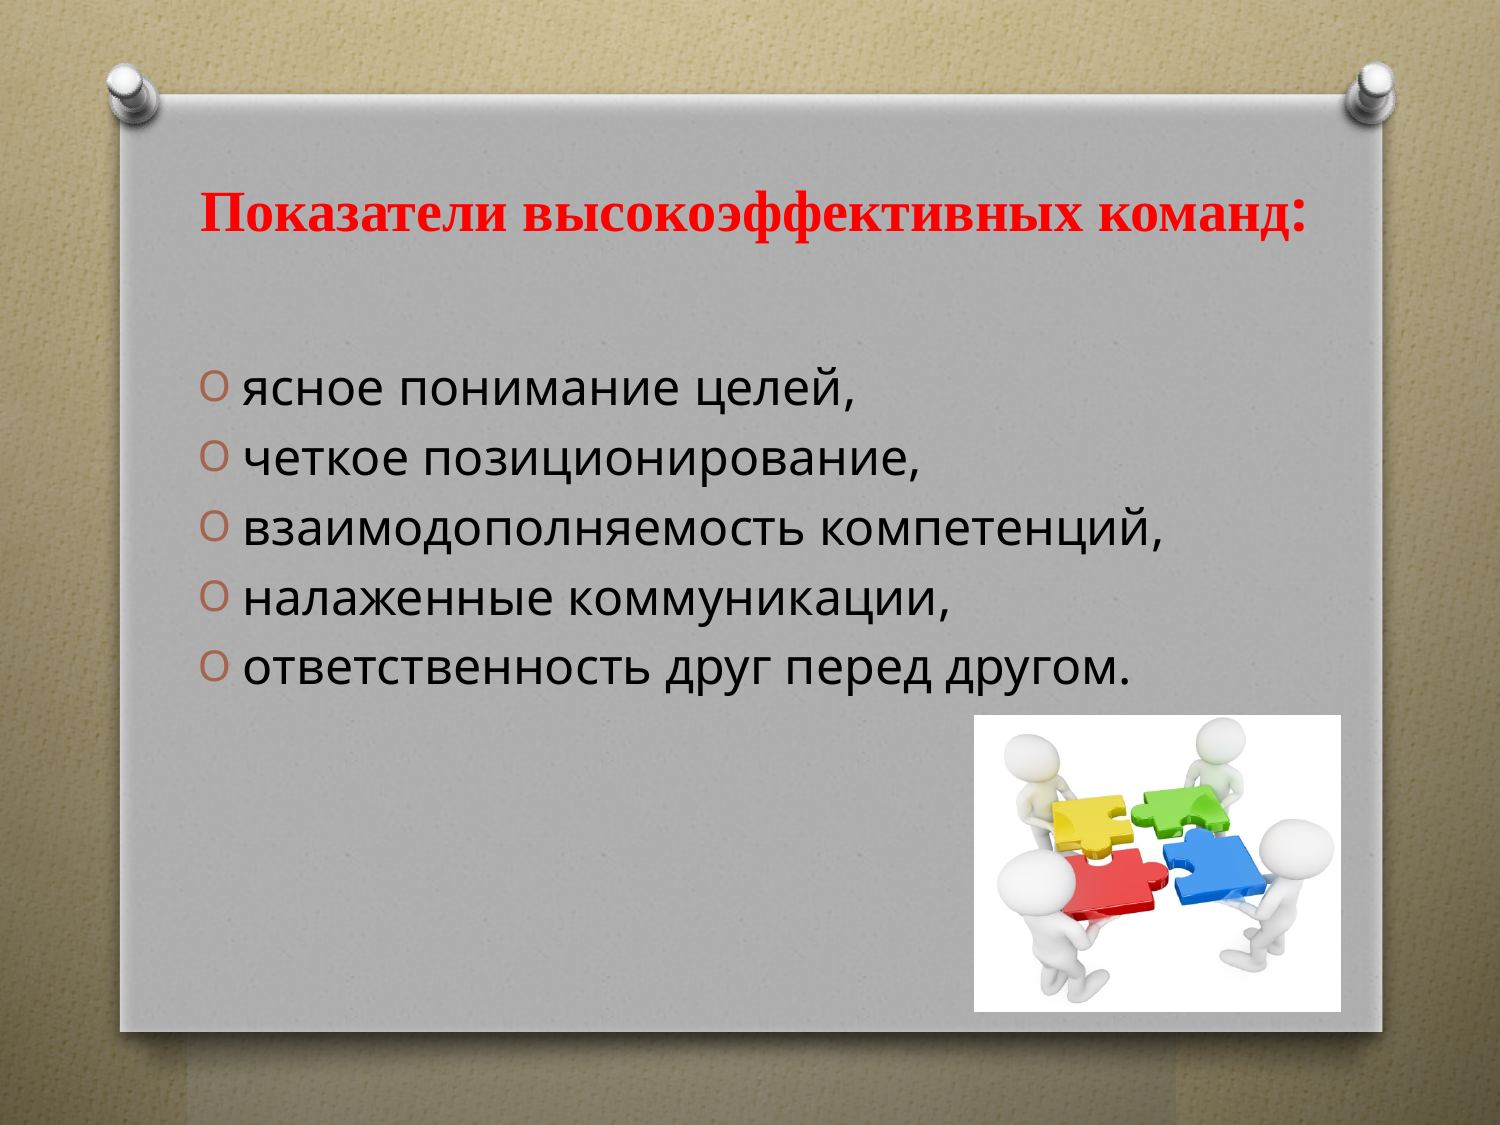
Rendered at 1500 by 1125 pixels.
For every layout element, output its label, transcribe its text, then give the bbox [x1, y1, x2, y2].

picture [1317, 35, 1439, 156]
title Показатели высокоэффективных команд: [183, 137, 1326, 279]
list ясное понимание целей, четкое позиционирование, взаимодополняемость компетенций, налаженные коммуникации, ответственность друг перед другом. [183, 347, 1257, 939]
picture [974, 715, 1341, 1012]
picture [75, 29, 198, 153]
